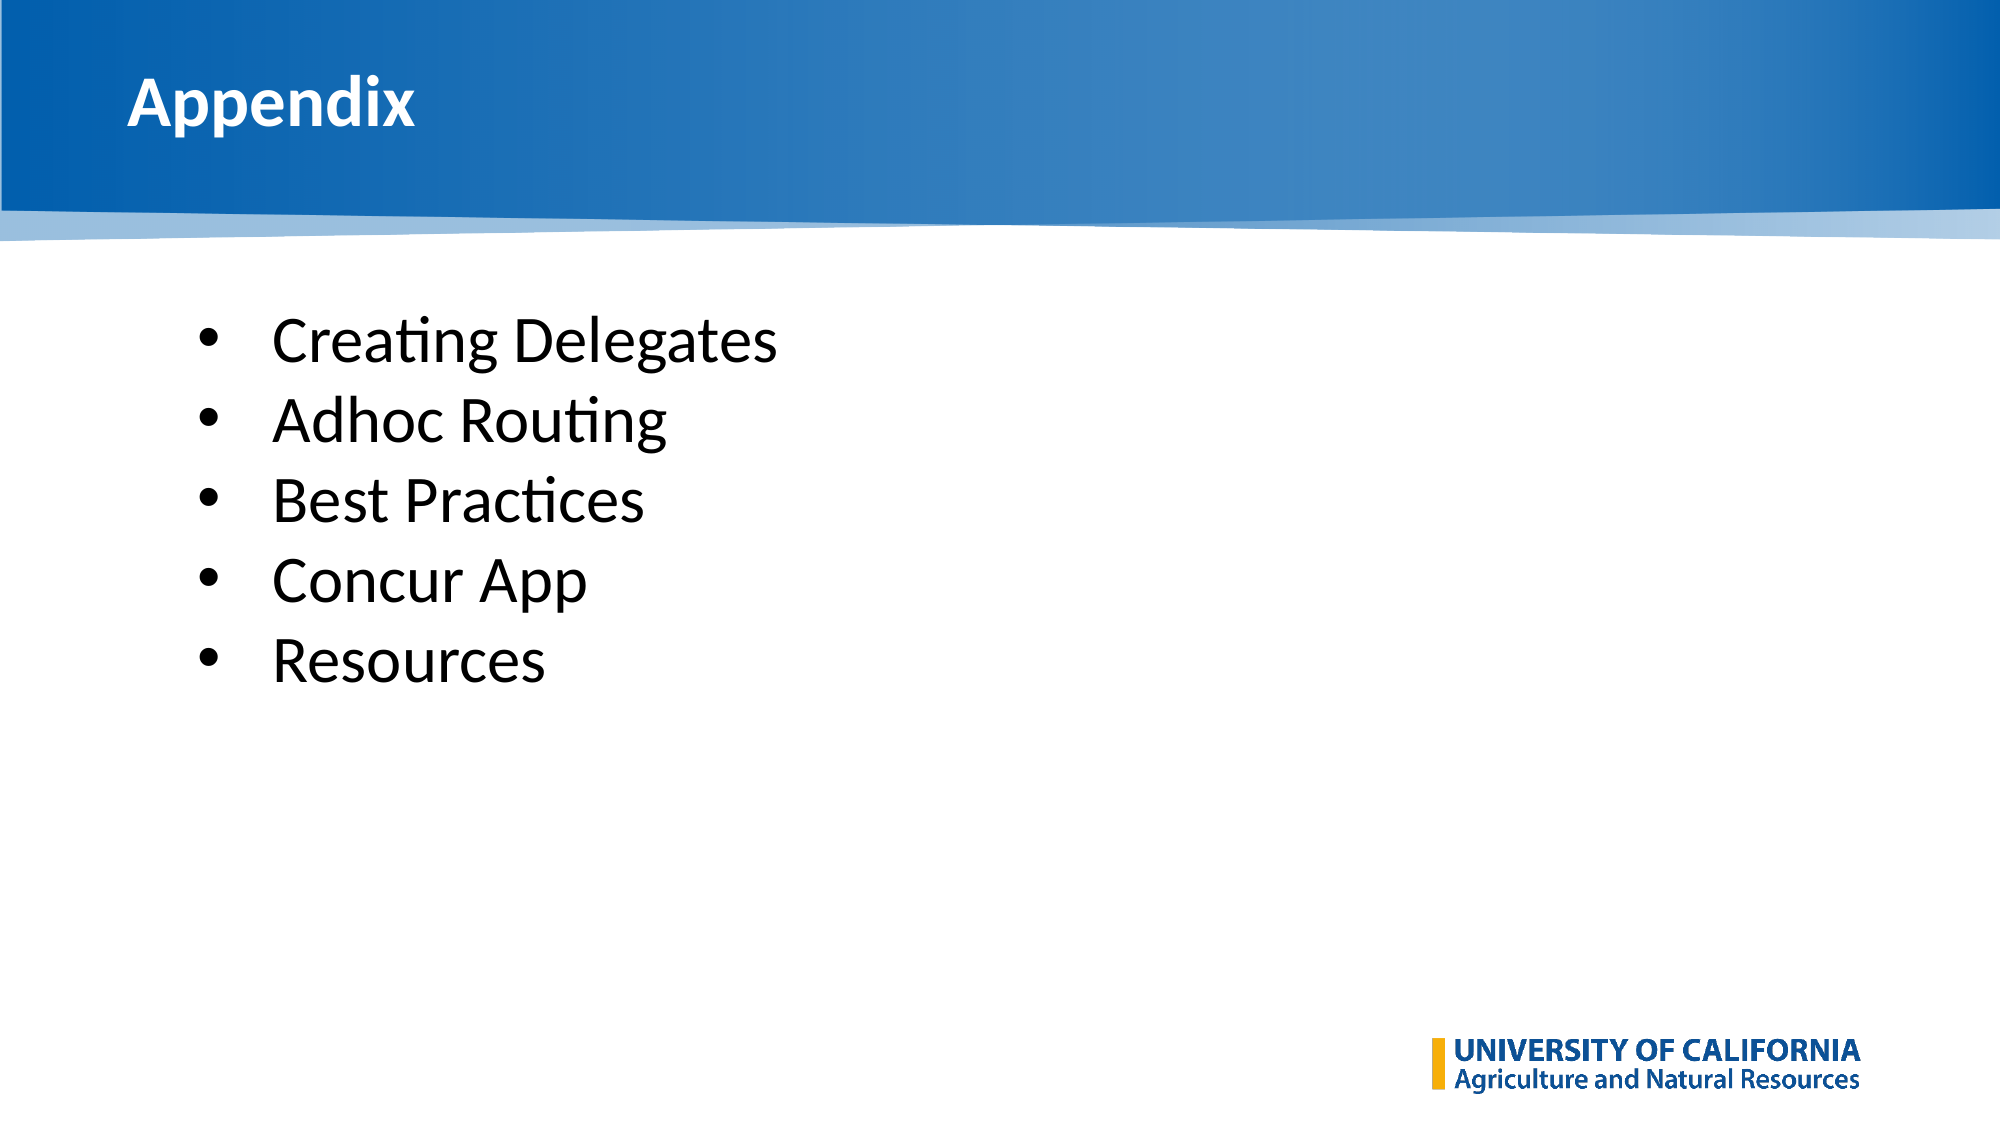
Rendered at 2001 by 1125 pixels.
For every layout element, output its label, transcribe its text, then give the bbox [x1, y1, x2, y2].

title Appendix [112, 28, 1887, 178]
picture [0, 0, 2000, 263]
text_box Creating Delegates Adhoc Routing Best Practices Concur App Resources [182, 288, 1482, 784]
picture [1430, 1035, 1863, 1096]
